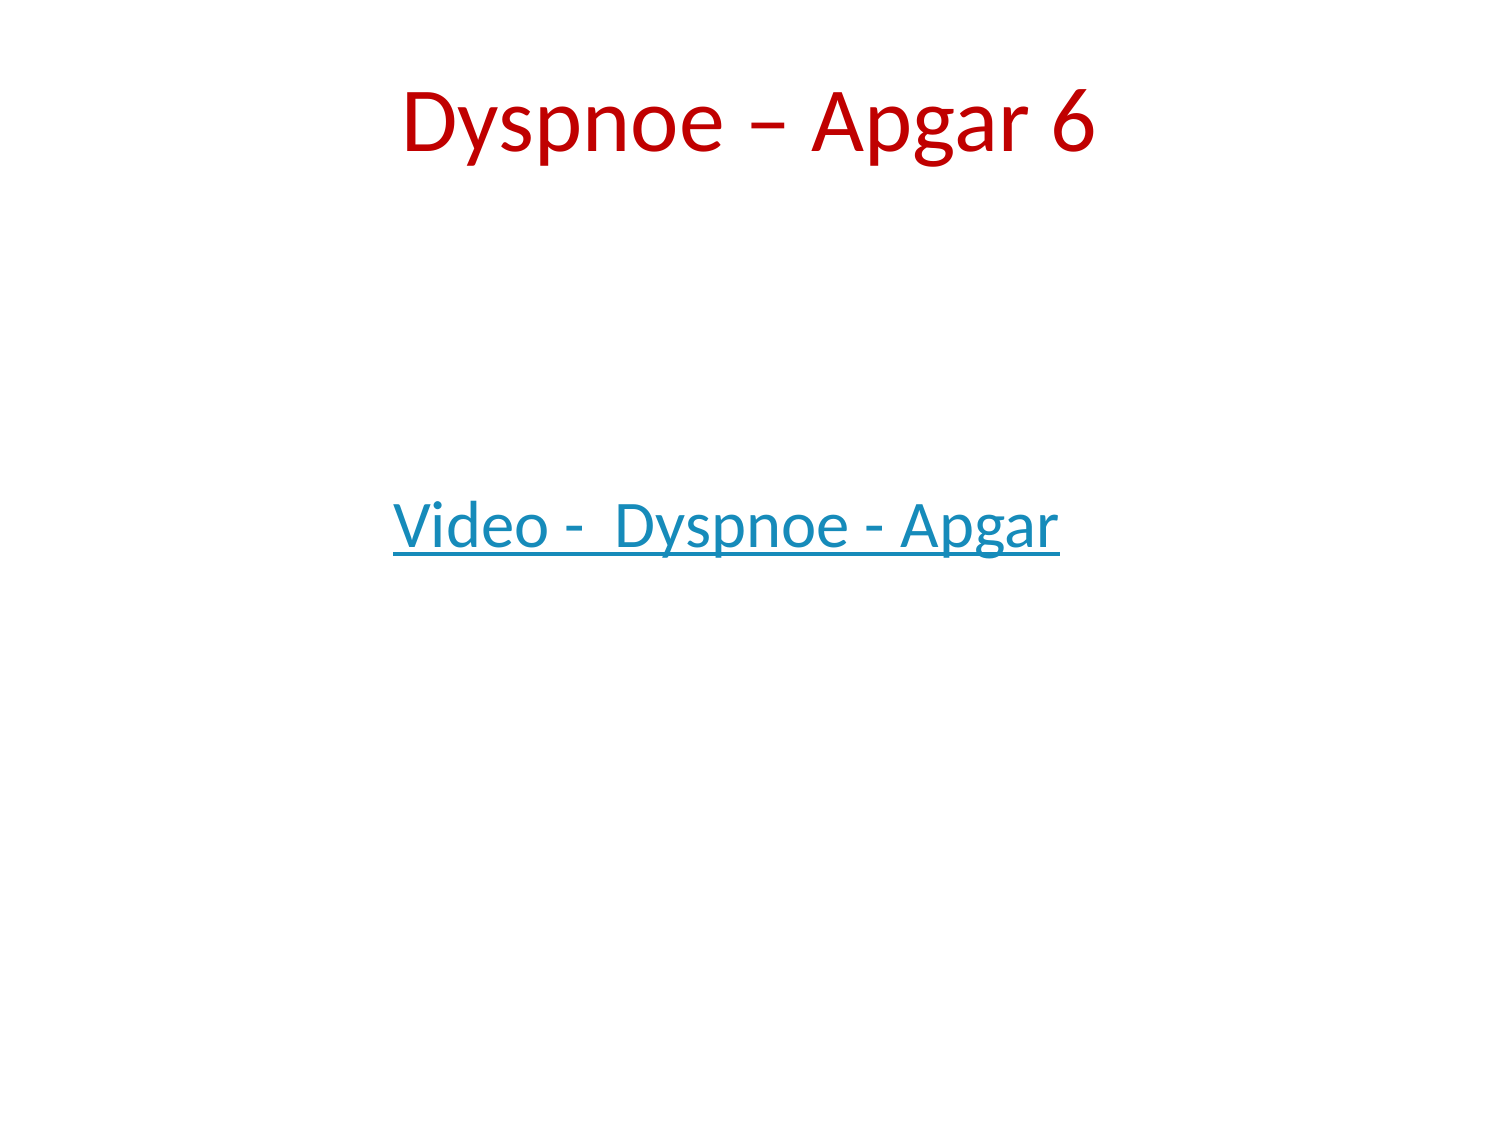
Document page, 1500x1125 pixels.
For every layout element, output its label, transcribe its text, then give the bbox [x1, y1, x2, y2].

list Video - Dyspnoe - Apgar [378, 473, 1197, 599]
title Dyspnoe – Apgar 6 [75, 45, 1425, 185]
